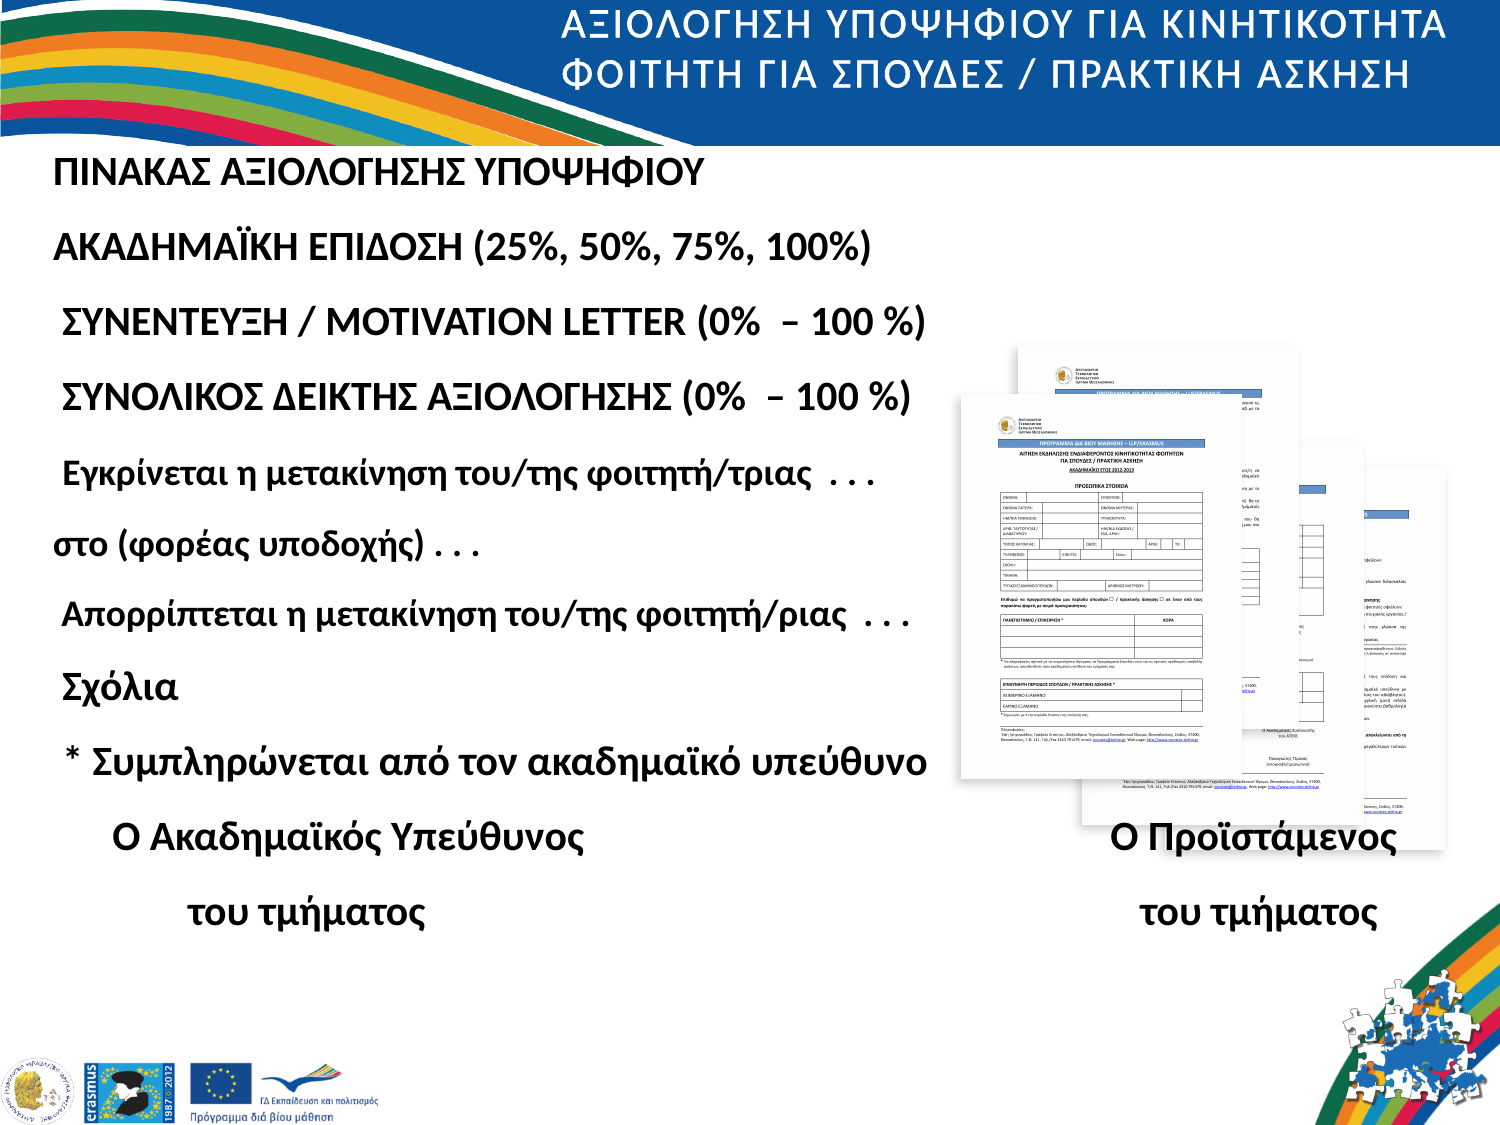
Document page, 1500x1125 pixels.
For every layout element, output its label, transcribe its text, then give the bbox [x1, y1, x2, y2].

picture [1315, 903, 1500, 1125]
picture [81, 1071, 380, 1125]
picture [0, 0, 1500, 146]
picture [0, 83, 372, 146]
picture [0, 1057, 75, 1125]
list ΠΙΝΑΚΑΣ ΑΞΙΟΛΟΓΗΣΗΣ ΥΠΟΨΗΦΙΟΥ ΑΚΑΔΗΜΑΪΚΗ ΕΠΙΔΟΣΗ (25%, 50%, 75%, 100%) ΣΥΝΕΝΤΕΥΞΗ / MOTIVATION LETTER (0% – 100 %) ΣΥΝΟΛΙΚΟΣ ΔΕΙΚΤΗΣ ΑΞΙΟΛΟΓΗΣΗΣ (0% – 100 %) Εγκρίνεται η μετακίνηση του/της φοιτητή/τριας . . . στο (φορέας υποδοχής) . . . Απορρίπτεται η μετακίνηση του/της φοιτητή/ριας . . . Σχόλια * Συμπληρώνεται από τον ακαδημαϊκό υπεύθυνο Ο Ακαδημαϊκός Υπεύθυνος Ο Προϊστάμενος του τμήματος του τμήματος [38, 136, 1420, 1071]
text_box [977, 361, 1430, 834]
title ΑΞΙΟΛΟΓΗΣΗ ΥΠΟΨΗΦΙΟΥ ΓΙΑ ΚΙΝΗΤΙΚΟΤΗΤΑ ΦΟΙΤΗΤΗ ΓΙΑ ΣΠΟΥΔΕΣ / ΠΡΑΚΤΙΚΗ ΑΣΚΗΣΗ [488, 6, 1500, 135]
